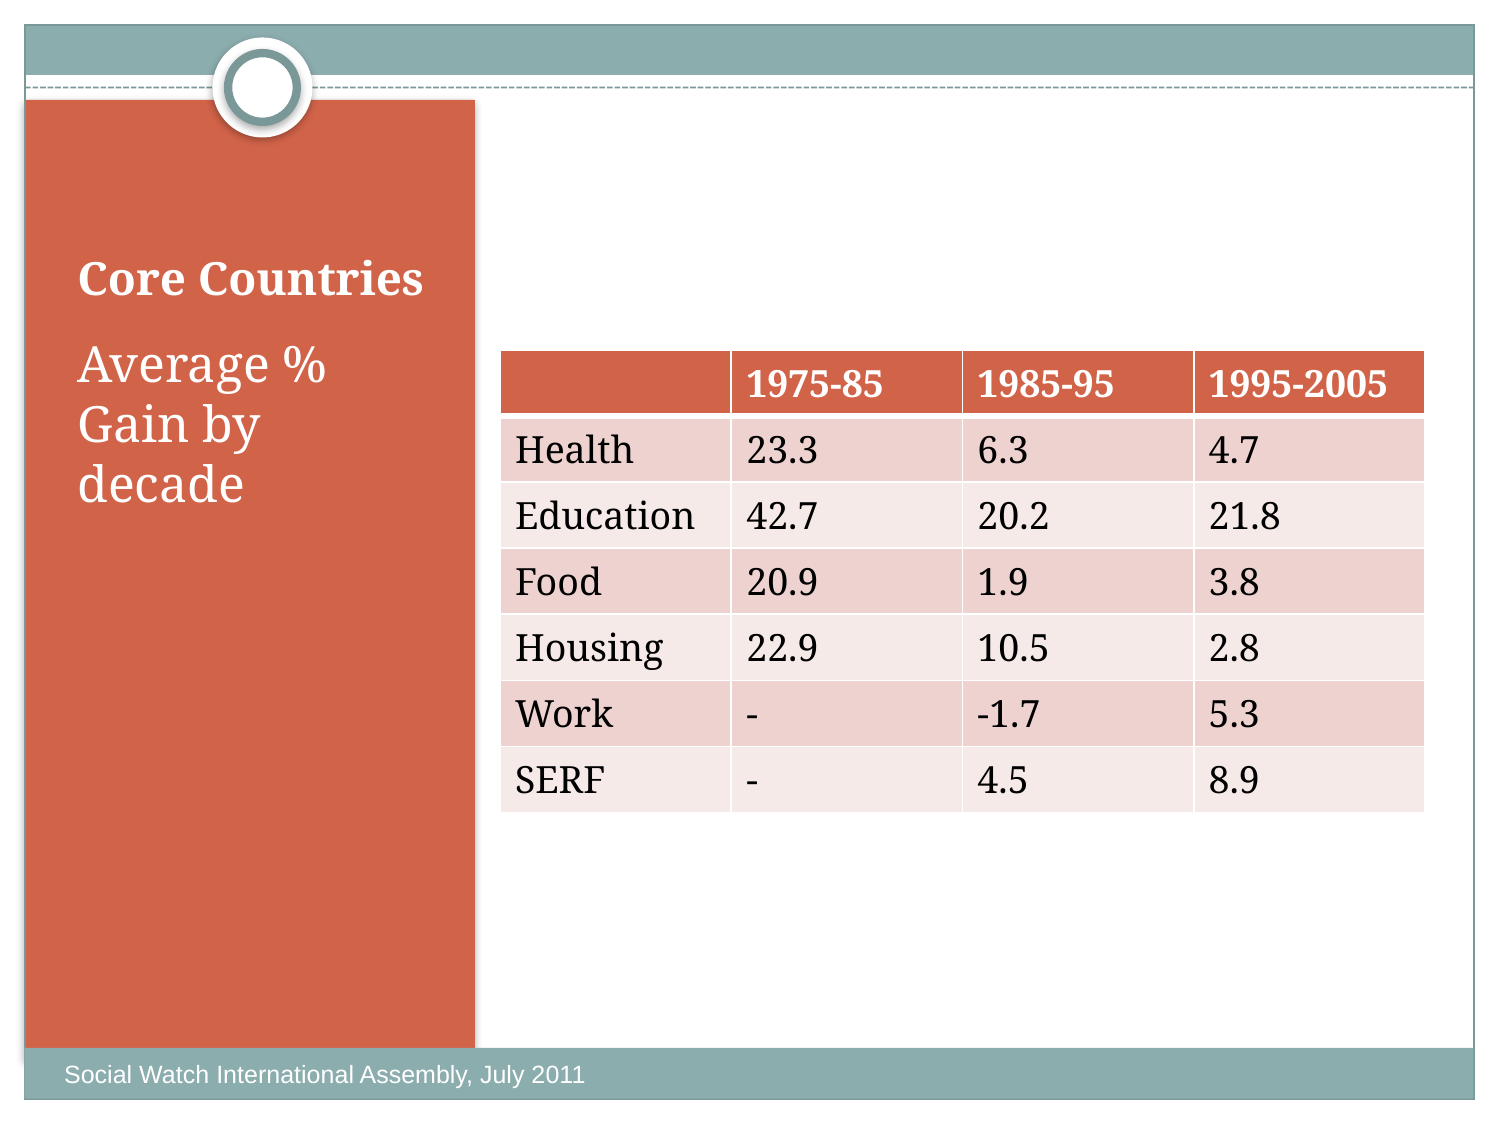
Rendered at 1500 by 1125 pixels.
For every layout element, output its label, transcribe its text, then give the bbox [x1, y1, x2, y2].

table_cell - [732, 681, 962, 746]
table_cell 2.8 [1195, 615, 1424, 680]
table_cell 3.8 [1195, 549, 1424, 613]
table_cell 21.8 [1195, 483, 1424, 547]
table_cell 20.9 [732, 549, 962, 613]
table_cell 8.9 [1195, 747, 1424, 812]
table_header 1975-85 [732, 351, 962, 413]
list Average % Gain by decade [62, 324, 451, 1006]
table_cell 10.5 [963, 615, 1193, 680]
table_cell 23.3 [732, 419, 962, 481]
footer Social Watch International Assembly, July 2011 [49, 1051, 605, 1112]
table_header 1985-95 [963, 351, 1193, 413]
table_cell Education [501, 483, 730, 547]
table_header 1995-2005 [1195, 351, 1424, 413]
table_cell Health [501, 419, 730, 481]
table_cell 20.2 [963, 483, 1193, 547]
table_cell Housing [501, 615, 730, 680]
title Core Countries [62, 149, 451, 313]
slide_number [950, 1050, 1450, 1111]
table_cell 4.5 [963, 747, 1193, 812]
table_cell 42.7 [732, 483, 962, 547]
table_cell -1.7 [963, 681, 1193, 746]
table_cell Food [501, 549, 730, 613]
table_cell 22.9 [732, 615, 962, 680]
table_cell 4.7 [1195, 419, 1424, 481]
table_cell - [732, 747, 962, 812]
table_cell 6.3 [963, 419, 1193, 481]
table_cell Work [501, 681, 730, 746]
table_header [501, 351, 730, 413]
table_cell 5.3 [1195, 681, 1424, 746]
table_cell 1.9 [963, 549, 1193, 613]
table_cell SERF [501, 747, 730, 812]
